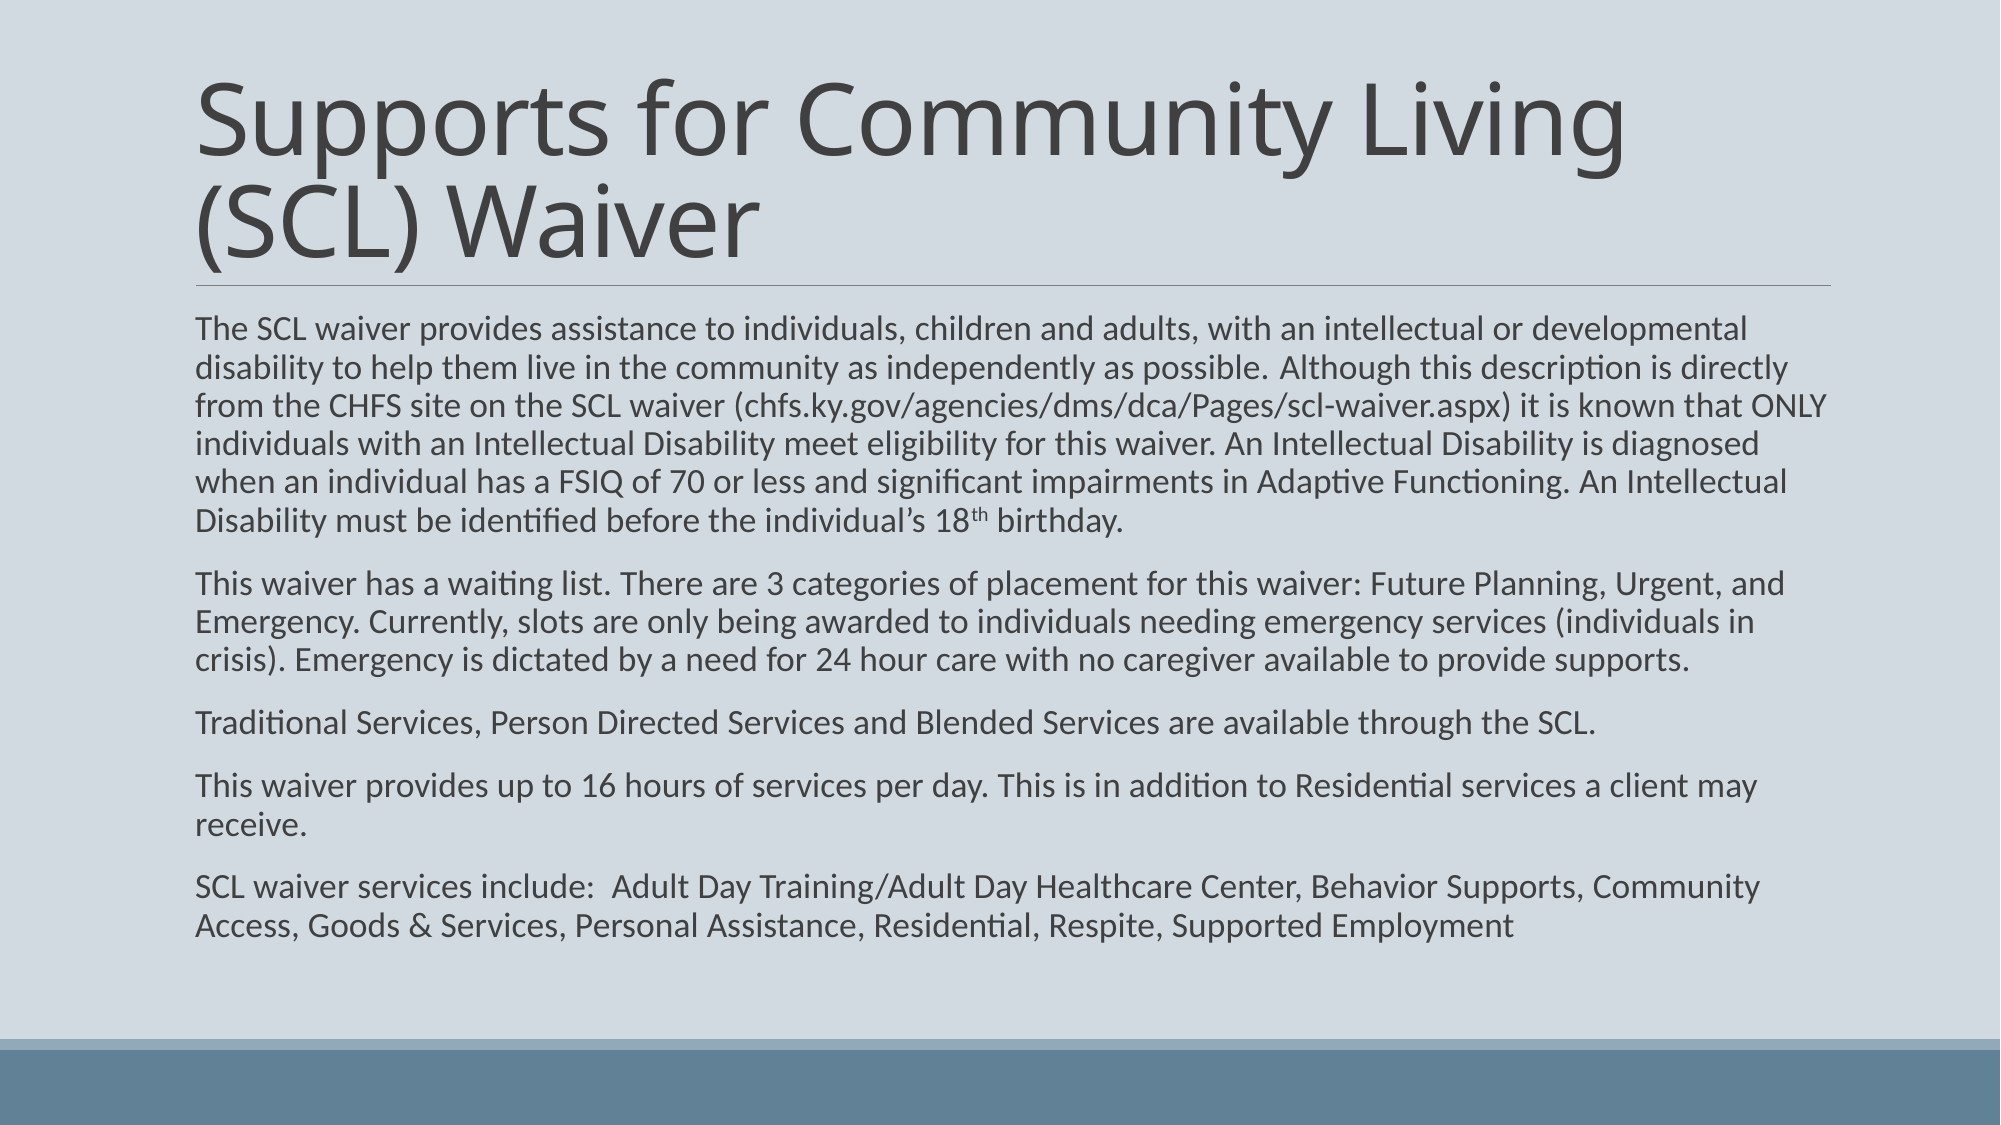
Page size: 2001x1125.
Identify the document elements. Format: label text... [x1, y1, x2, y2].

title Supports for Community Living (SCL) Waiver [180, 47, 1830, 285]
list The SCL waiver provides assistance to individuals, children and adults, with an intellectual or developmental disability to help them live in the community as independently as possible. Although this description is directly from the CHFS site on the SCL waiver (chfs.ky.gov/agencies/dms/dca/Pages/scl-waiver.aspx) it is known that ONLY individuals with an Intellectual Disability meet eligibility for this waiver. An Intellectual Disability is diagnosed when an individual has a FSIQ of 70 or less and significant impairments in Adaptive Functioning. An Intellectual Disability must be identified before the individual’s 18th birthday. This waiver has a waiting list. There are 3 categories of placement for this waiver: Future Planning, Urgent, and Emergency. Currently, slots are only being awarded to individuals needing emergency services (individuals in crisis). Emergency is dictated by a need for 24 hour care with no caregiver available to provide supports. Traditional Services, Person Directed Services and Blended Services are available through the SCL. This waiver provides up to 16 hours of services per day. This is in addition to Residential services a client may receive. SCL waiver services include: Adult Day Training/Adult Day Healthcare Center, Behavior Supports, Community Access, Goods & Services, Personal Assistance, Residential, Respite, Supported Employment [180, 302, 1830, 963]
